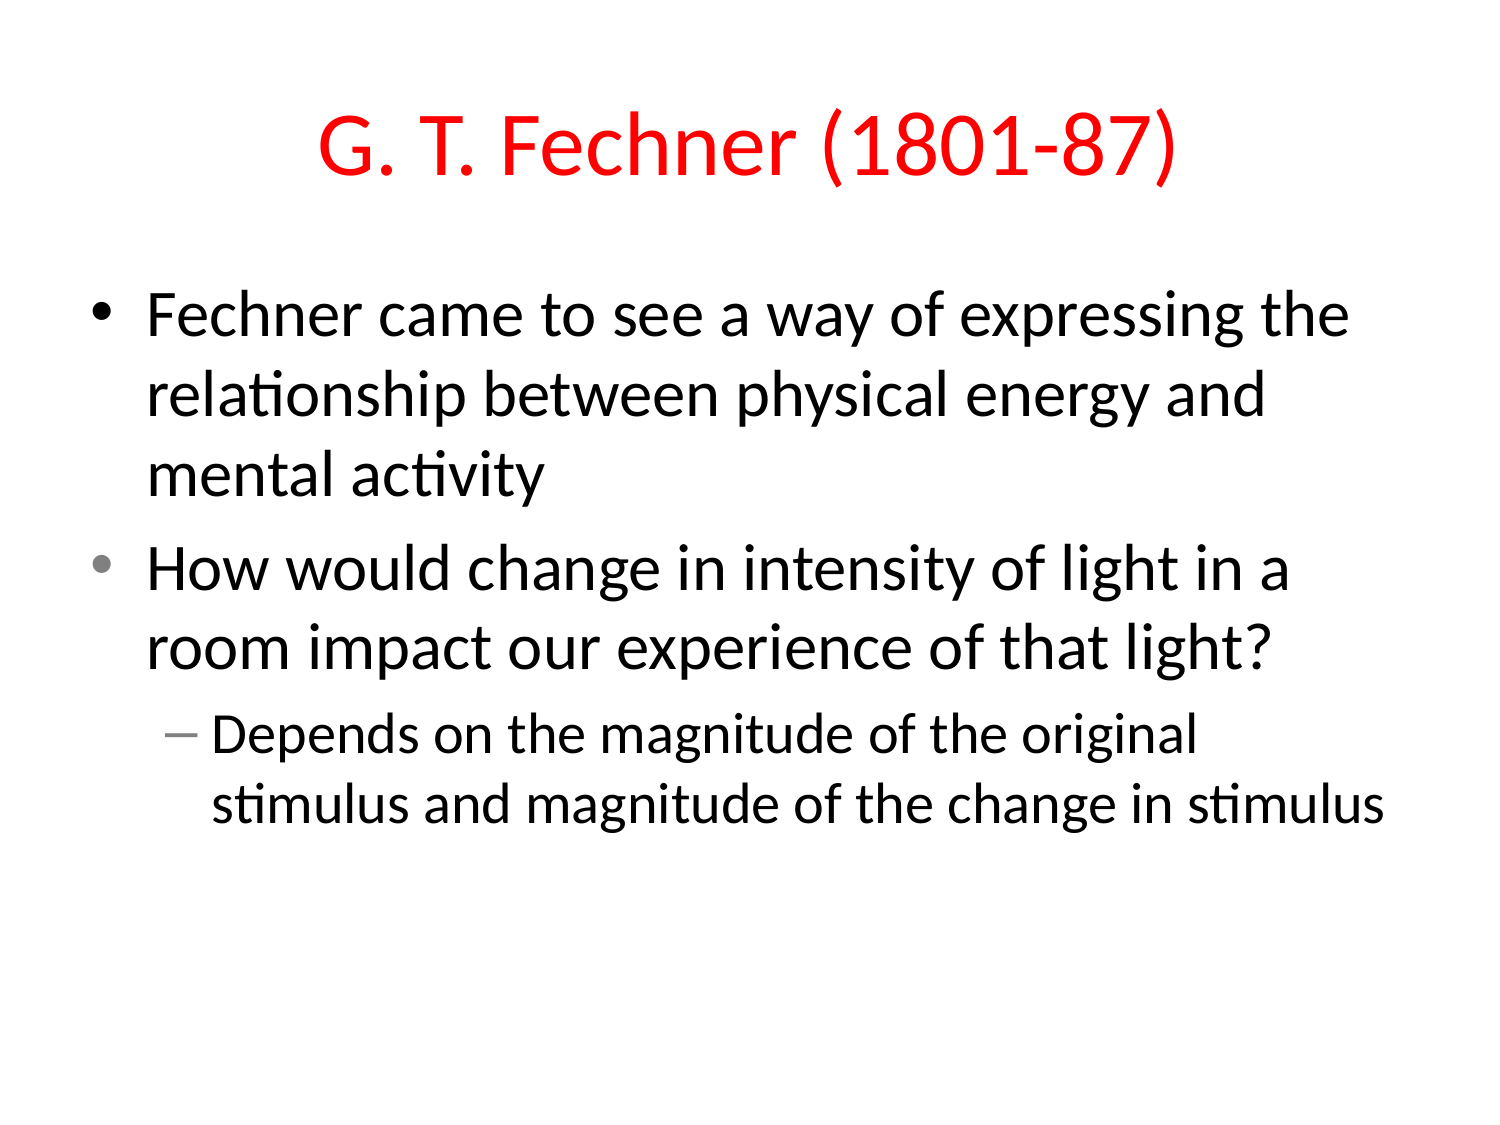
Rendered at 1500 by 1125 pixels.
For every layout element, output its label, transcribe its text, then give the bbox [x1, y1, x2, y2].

title G. T. Fechner (1801-87) [75, 45, 1425, 233]
list Fechner came to see a way of expressing the relationship between physical energy and mental activity How would change in intensity of light in a room impact our experience of that light? Depends on the magnitude of the original stimulus and magnitude of the change in stimulus [75, 262, 1425, 1005]
